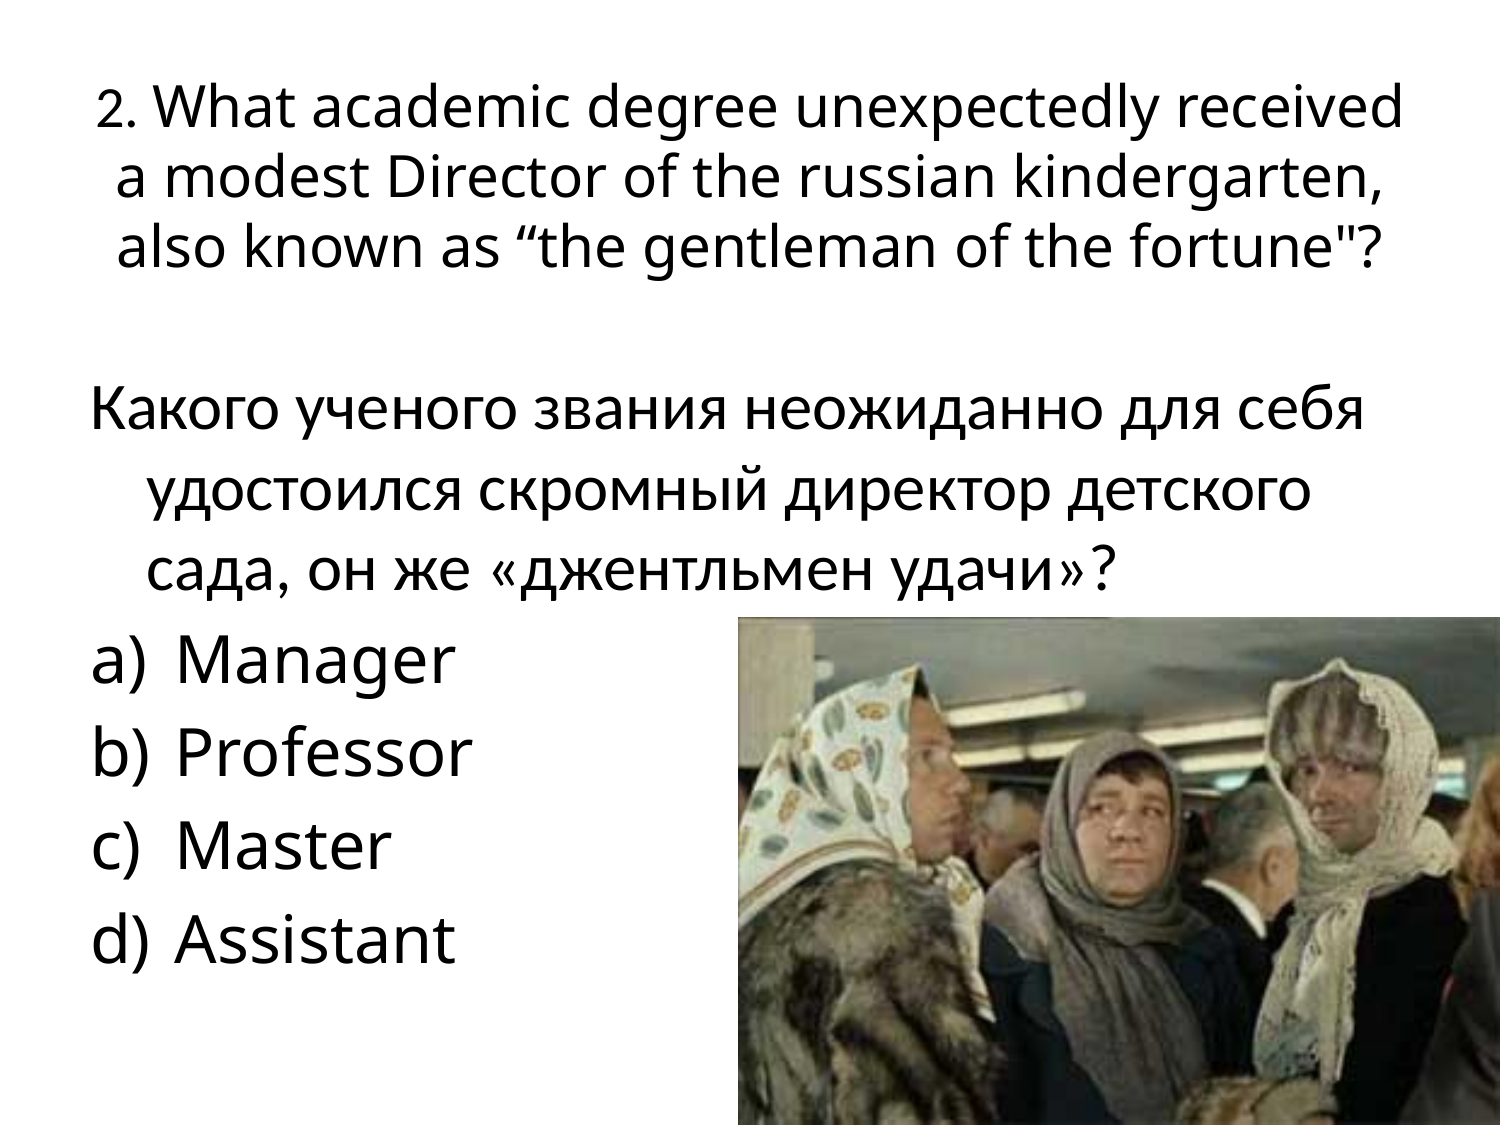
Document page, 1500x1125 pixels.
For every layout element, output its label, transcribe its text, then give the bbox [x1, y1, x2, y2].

picture [737, 616, 1500, 1125]
title 2. What academic degree unexpectedly received a modest Director of the russian kindergarten, also known as “the gentleman of the fortune"? [75, 45, 1425, 233]
list Какого ученого звания неожиданно для себя удостоился скромный директор детского сада, он же «джентльмен удачи»? Manager Professor Master Assistant [75, 262, 1425, 1005]
